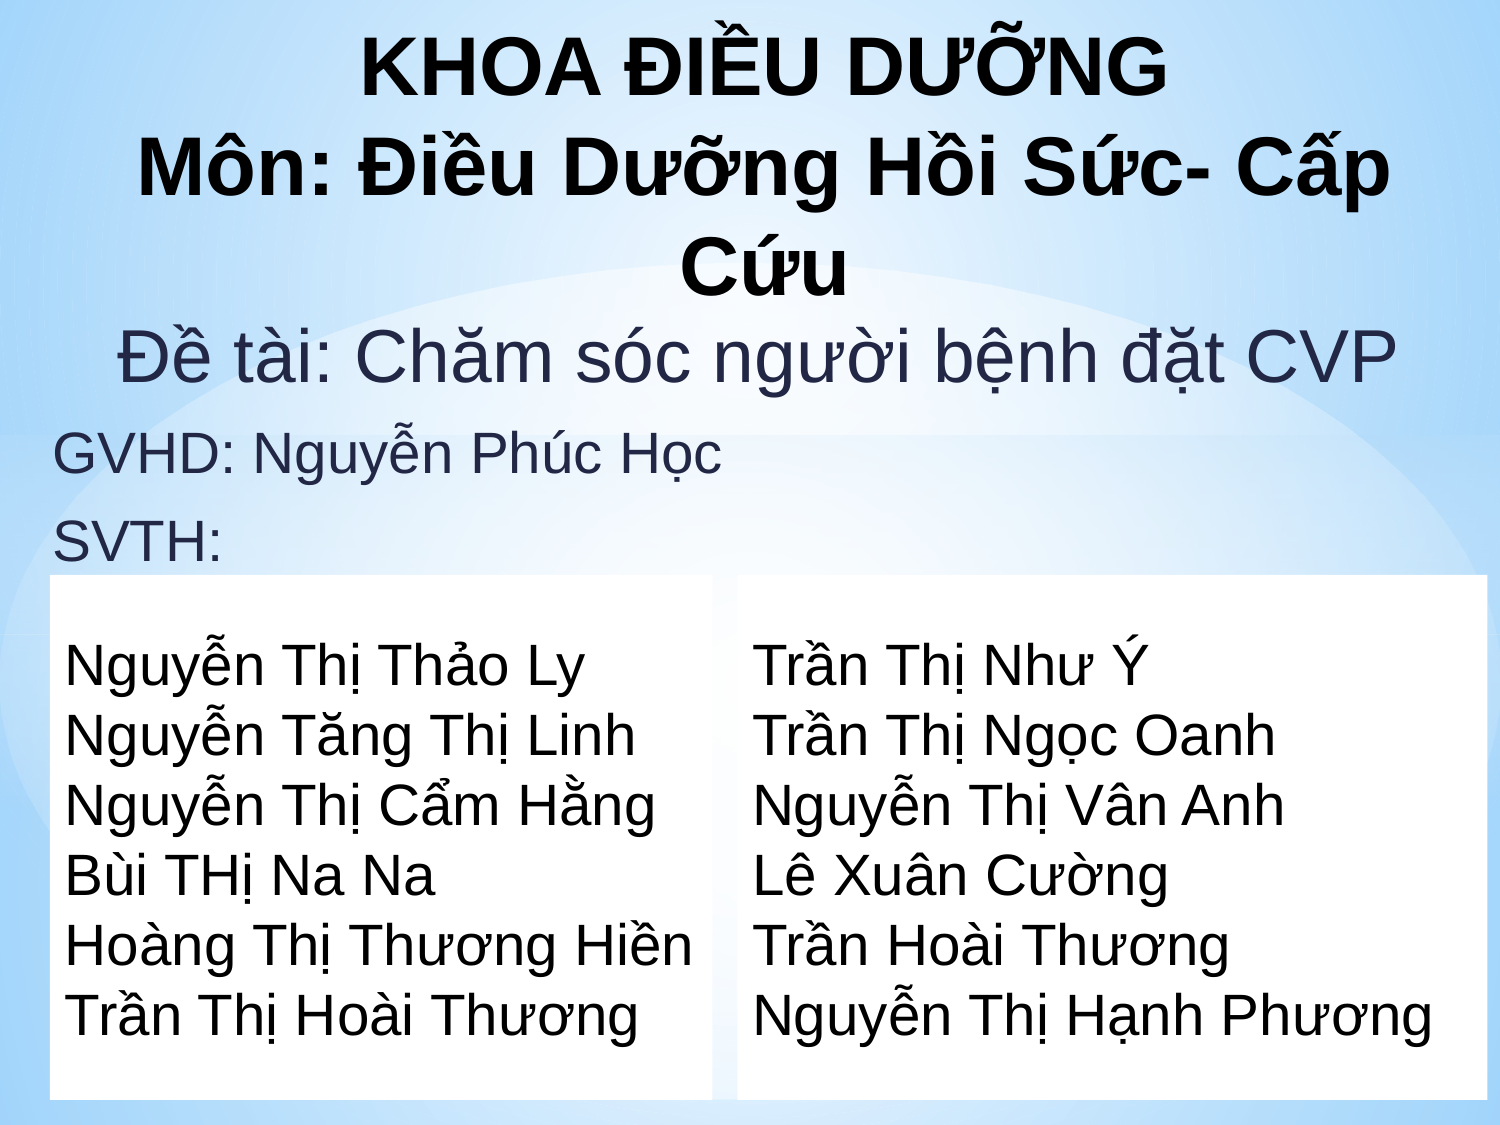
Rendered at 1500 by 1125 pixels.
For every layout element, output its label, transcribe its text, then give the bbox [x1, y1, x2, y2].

title KHOA ĐIỀU DƯỠNG Môn: Điều Dưỡng Hồi Sức- Cấp Cứu [0, 4, 1500, 299]
subtitle Đề tài: Chăm sóc người bệnh đặt CVP GVHD: Nguyễn Phúc Học SVTH: [37, 299, 1500, 1125]
text_box Trần Thị Như Ý Trần Thị Ngọc Oanh Nguyễn Thị Vân Anh Lê Xuân Cường Trần Hoài Thương Nguyễn Thị Hạnh Phương [736, 574, 1489, 1101]
text_box Nguyễn Thị Thảo Ly Nguyễn Tăng Thị Linh Nguyễn Thị Cẩm Hằng Bùi THị Na Na Hoàng Thị Thương Hiền Trần Thị Hoài Thương [49, 574, 714, 1101]
